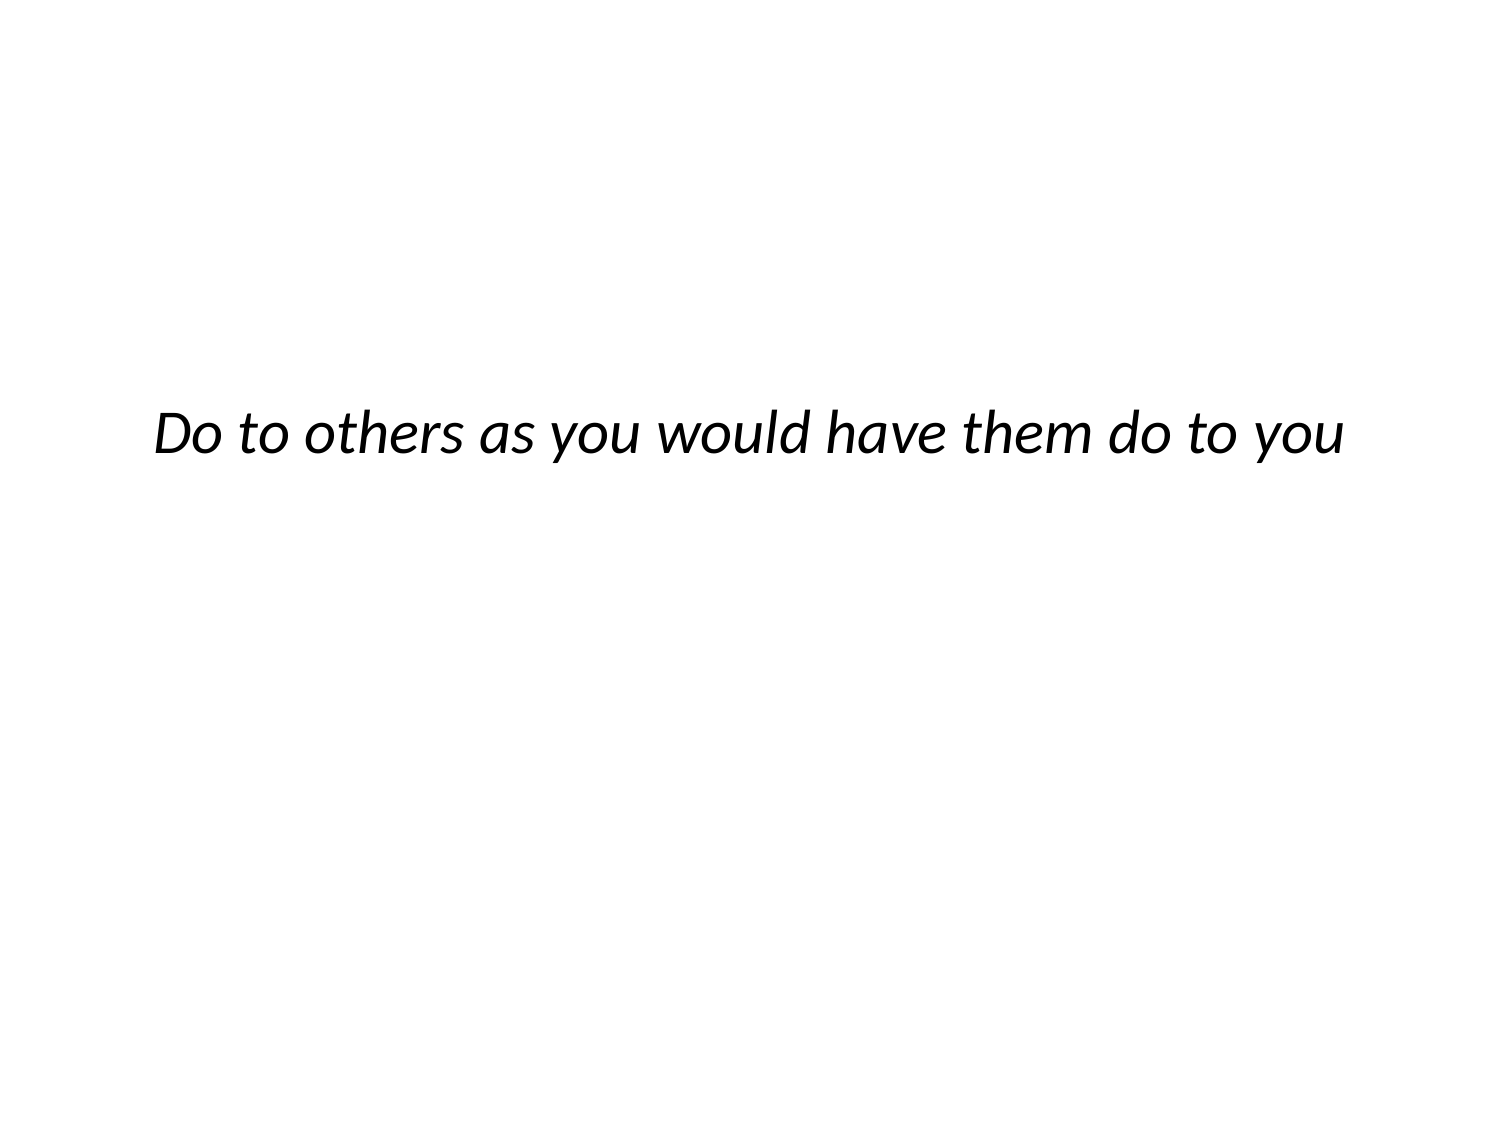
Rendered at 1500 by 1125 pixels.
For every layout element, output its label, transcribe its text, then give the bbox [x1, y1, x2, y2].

title Do to others as you would have them do to you [100, 172, 1400, 835]
